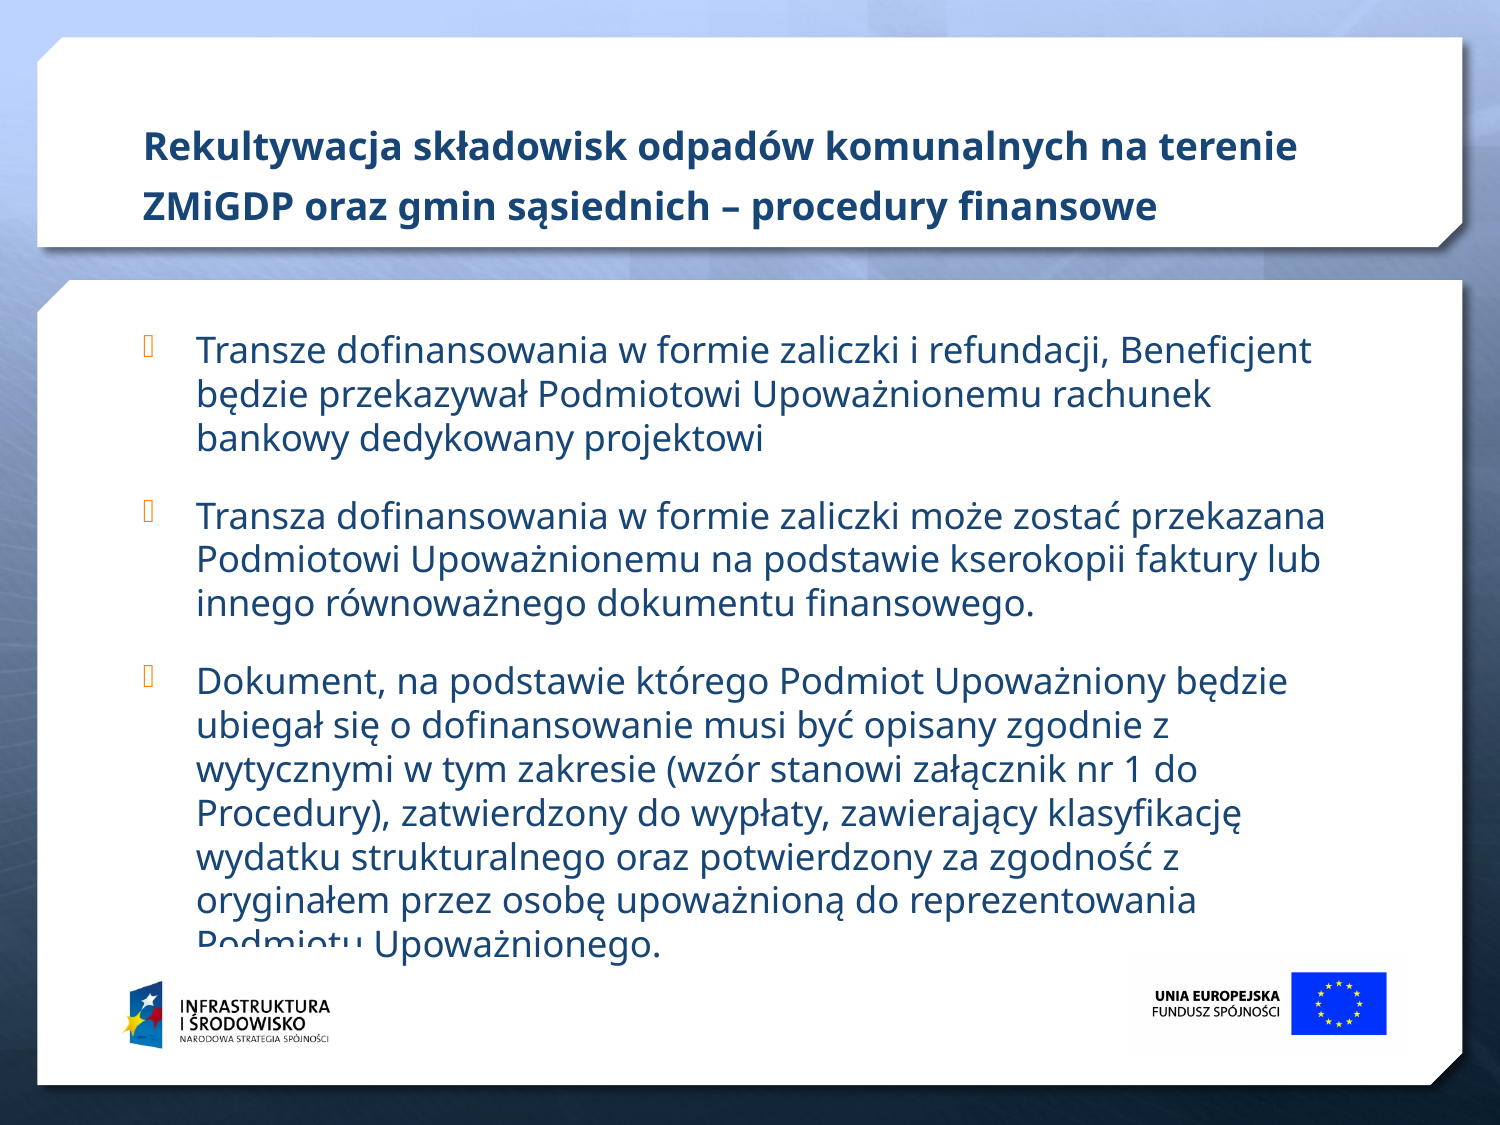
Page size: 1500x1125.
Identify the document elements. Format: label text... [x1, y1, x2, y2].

title Rekultywacja składowisk odpadów komunalnych na terenie ZMiGDP oraz gmin sąsiednich – procedury finansowe [127, 48, 1372, 236]
picture [1127, 951, 1410, 1056]
list Transze dofinansowania w formie zaliczki i refundacji, Beneficjent będzie przekazywał Podmiotowi Upoważnionemu rachunek bankowy dedykowany projektowi Transza dofinansowania w formie zaliczki może zostać przekazana Podmiotowi Upoważnionemu na podstawie kserokopii faktury lub innego równoważnego dokumentu finansowego. Dokument, na podstawie którego Podmiot Upoważniony będzie ubiegał się o dofinansowanie musi być opisany zgodnie z wytycznymi w tym zakresie (wzór stanowi załącznik nr 1 do Procedury), zatwierdzony do wypłaty, zawierający klasyfikację wydatku strukturalnego oraz potwierdzony za zgodność z oryginałem przez osobę upoważnioną do reprezentowania Podmiotu Upoważnionego. [127, 319, 1372, 978]
picture [87, 946, 363, 1083]
